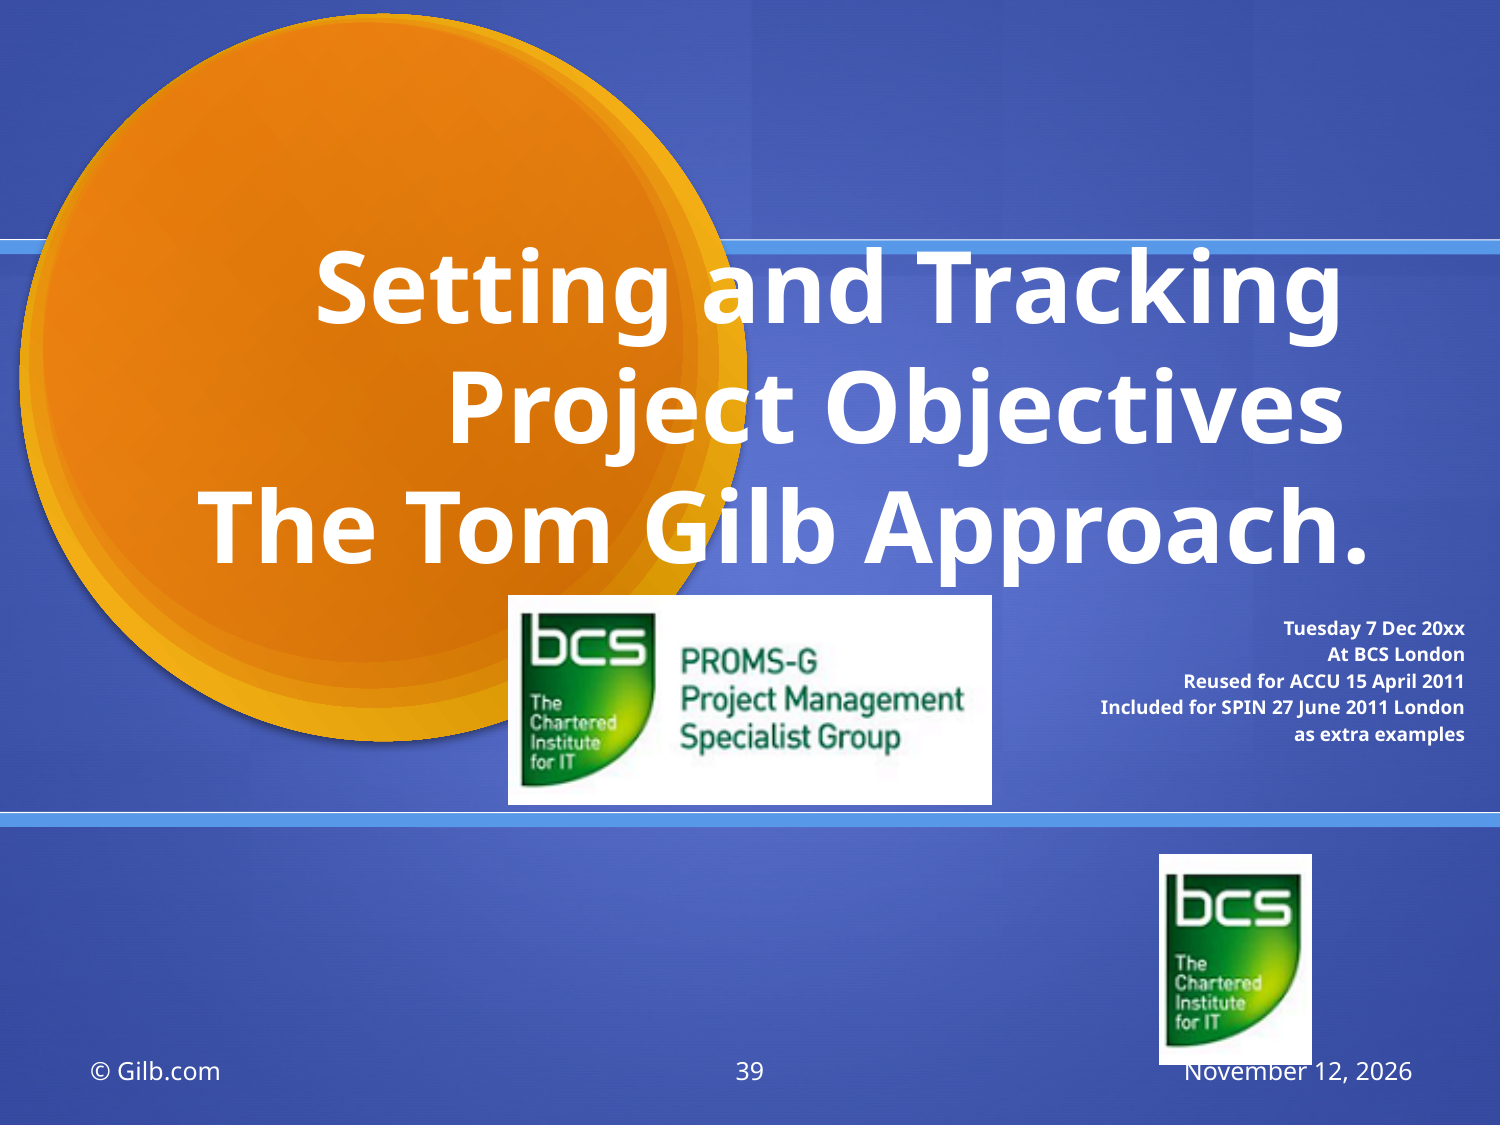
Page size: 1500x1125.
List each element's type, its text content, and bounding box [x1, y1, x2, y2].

title Setting and Tracking Project Objectives The Tom Gilb Approach. [112, 0, 1388, 591]
picture [507, 594, 993, 806]
subtitle Tuesday 7 Dec 20xx At BCS London Reused for ACCU 15 April 2011 Included for SPIN 27 June 2011 London as extra examples [1006, 608, 1481, 755]
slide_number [1077, 1042, 1428, 1103]
picture [1158, 853, 1313, 1066]
footer © Gilb.com [75, 1042, 550, 1103]
slide_number 39 [699, 1042, 800, 1103]
